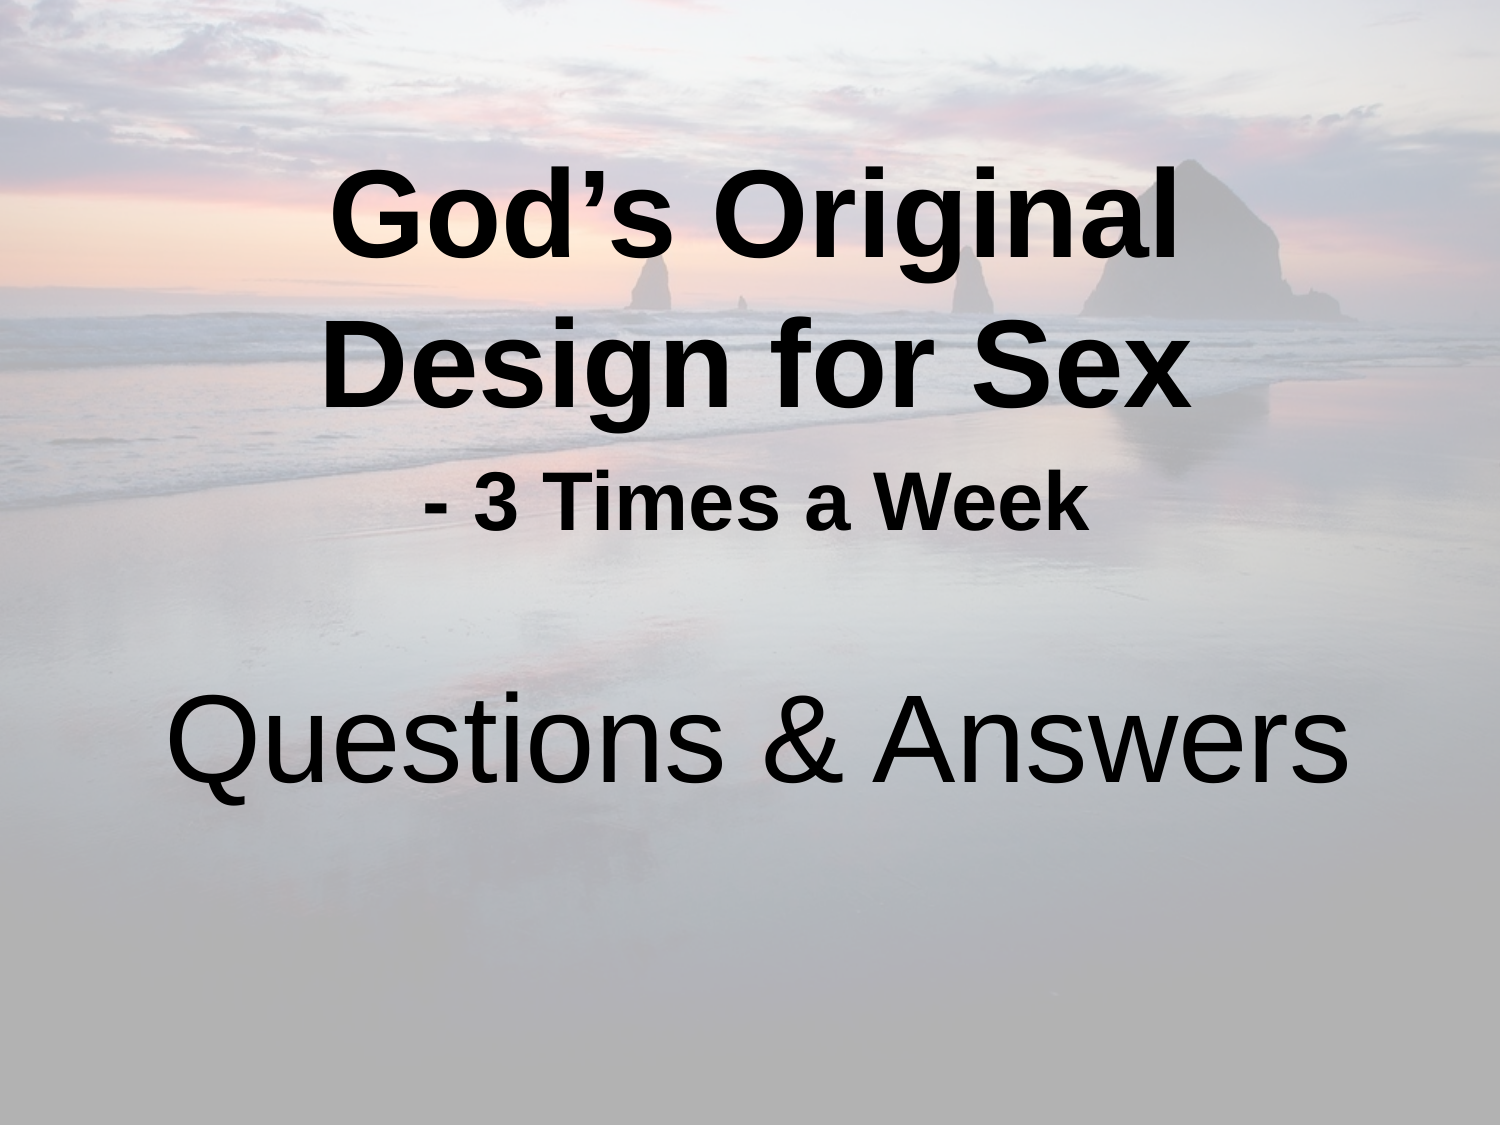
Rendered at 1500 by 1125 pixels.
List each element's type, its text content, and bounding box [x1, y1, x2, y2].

text_box God’s Original Design for Sex - 3 Times a Week [174, 125, 1338, 555]
text_box Questions & Answers [150, 649, 1375, 815]
